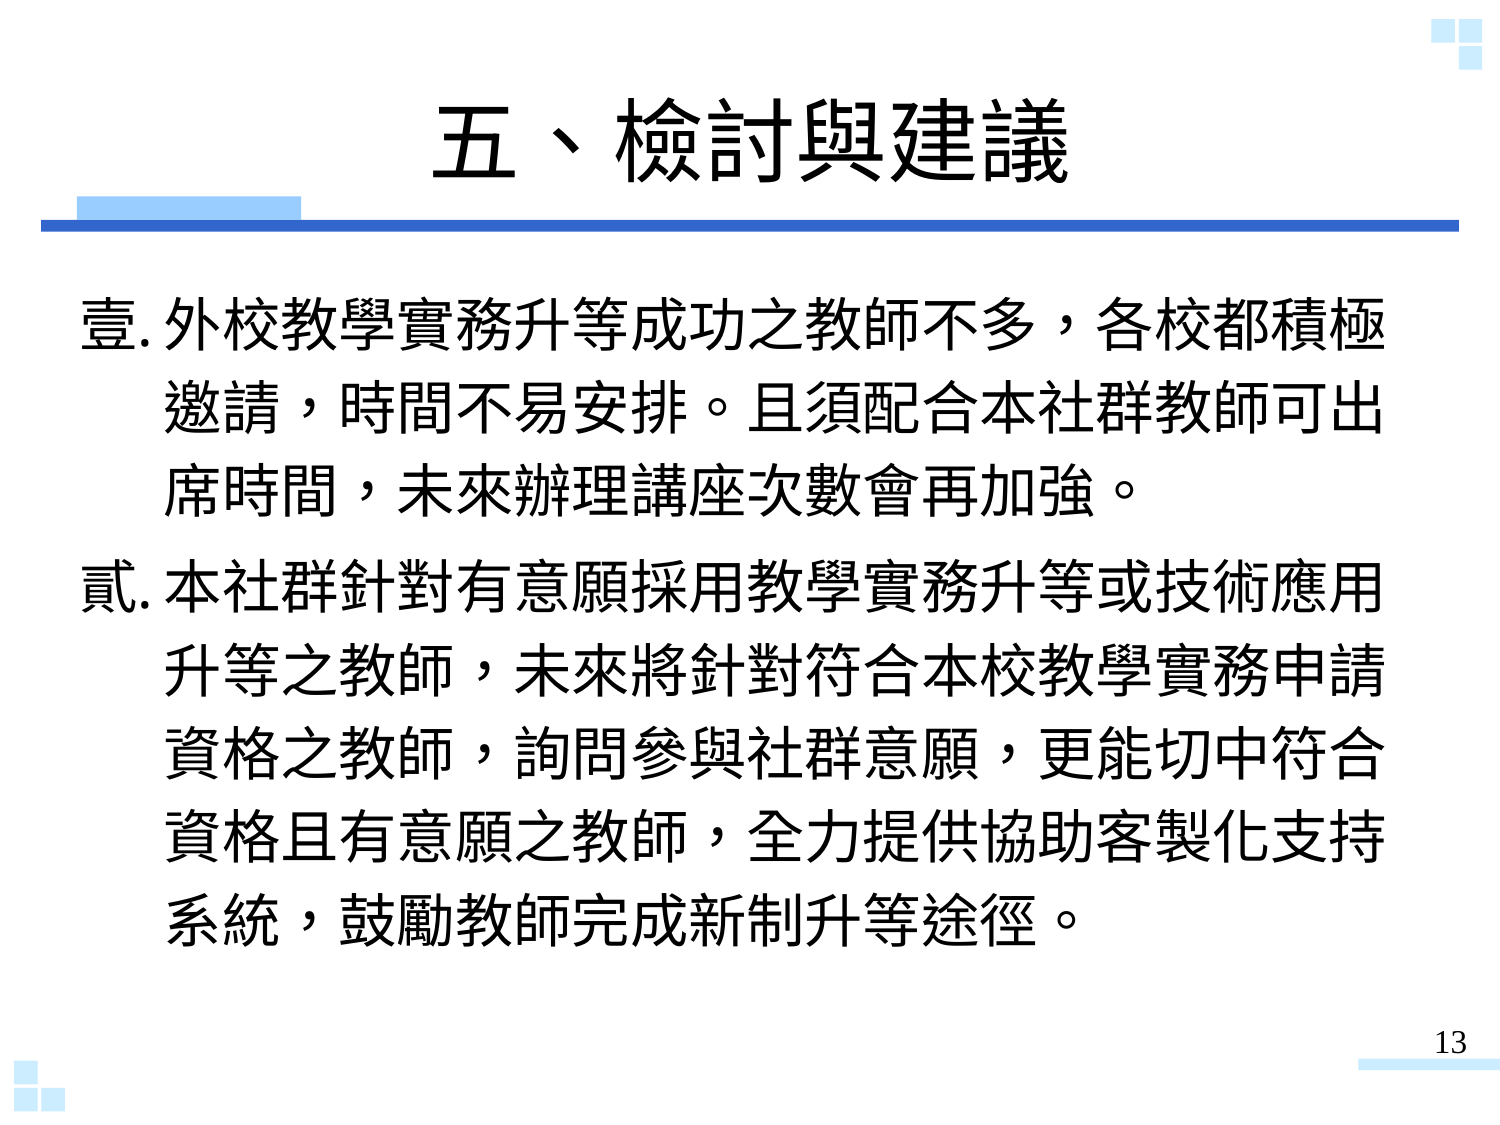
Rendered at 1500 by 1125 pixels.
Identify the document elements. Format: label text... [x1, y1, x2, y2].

text_box 外校教學實務升等成功之教師不多，各校都積極邀請，時間不易安排。且須配合本社群教師可出席時間，未來辦理講座次數會再加強。 本社群針對有意願採用教學實務升等或技術應用升等之教師，未來將針對符合本校教學實務申請資格之教師，詢問參與社群意願，更能切中符合資格且有意願之教師，全力提供協助客製化支持系統，鼓勵教師完成新制升等途徑。 [64, 267, 1424, 961]
slide_number 12 [1399, 1012, 1483, 1071]
title 五、檢討與建議 [75, 45, 1425, 233]
